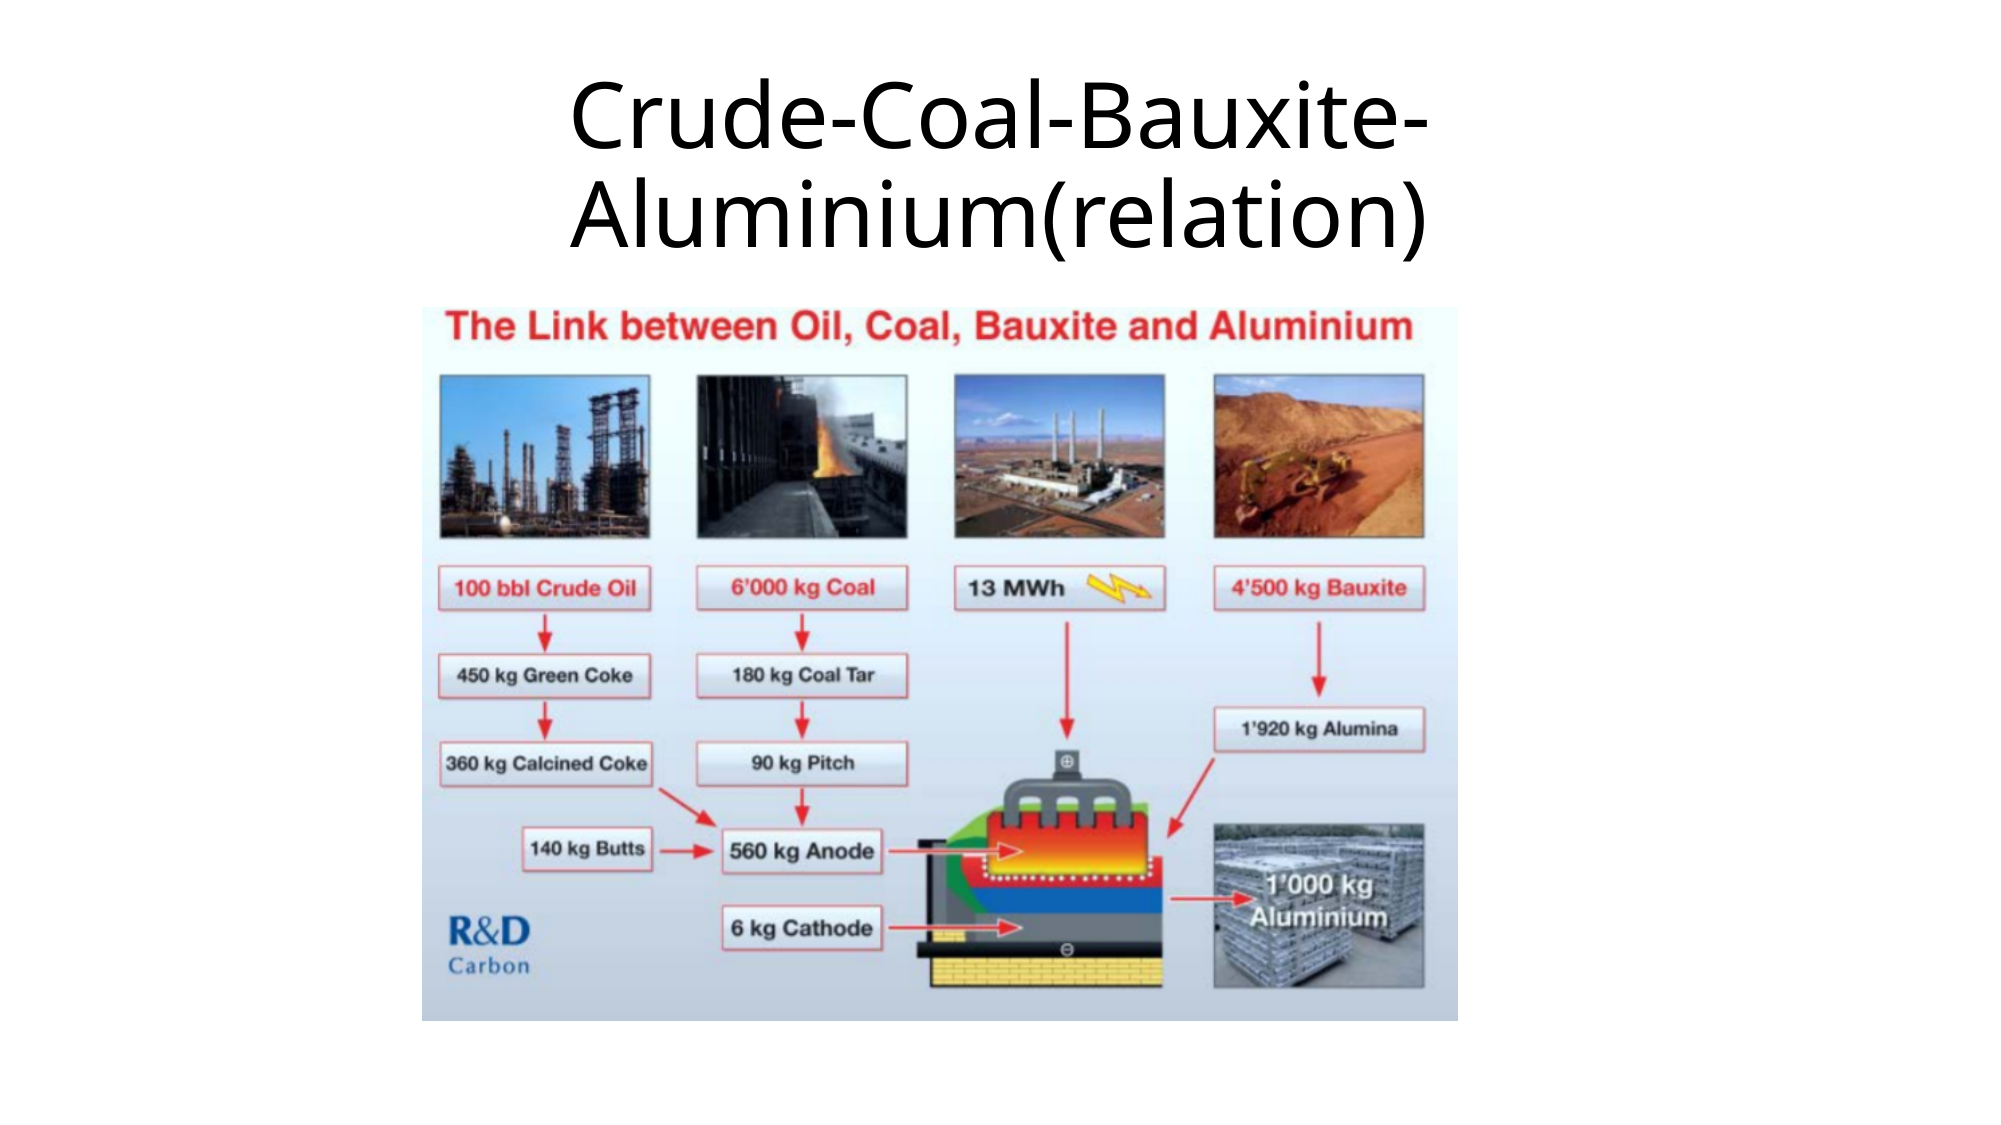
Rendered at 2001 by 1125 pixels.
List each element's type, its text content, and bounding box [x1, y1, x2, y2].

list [421, 307, 1458, 1021]
title Crude-Coal-Bauxite-Aluminium(relation) [137, 59, 1863, 278]
